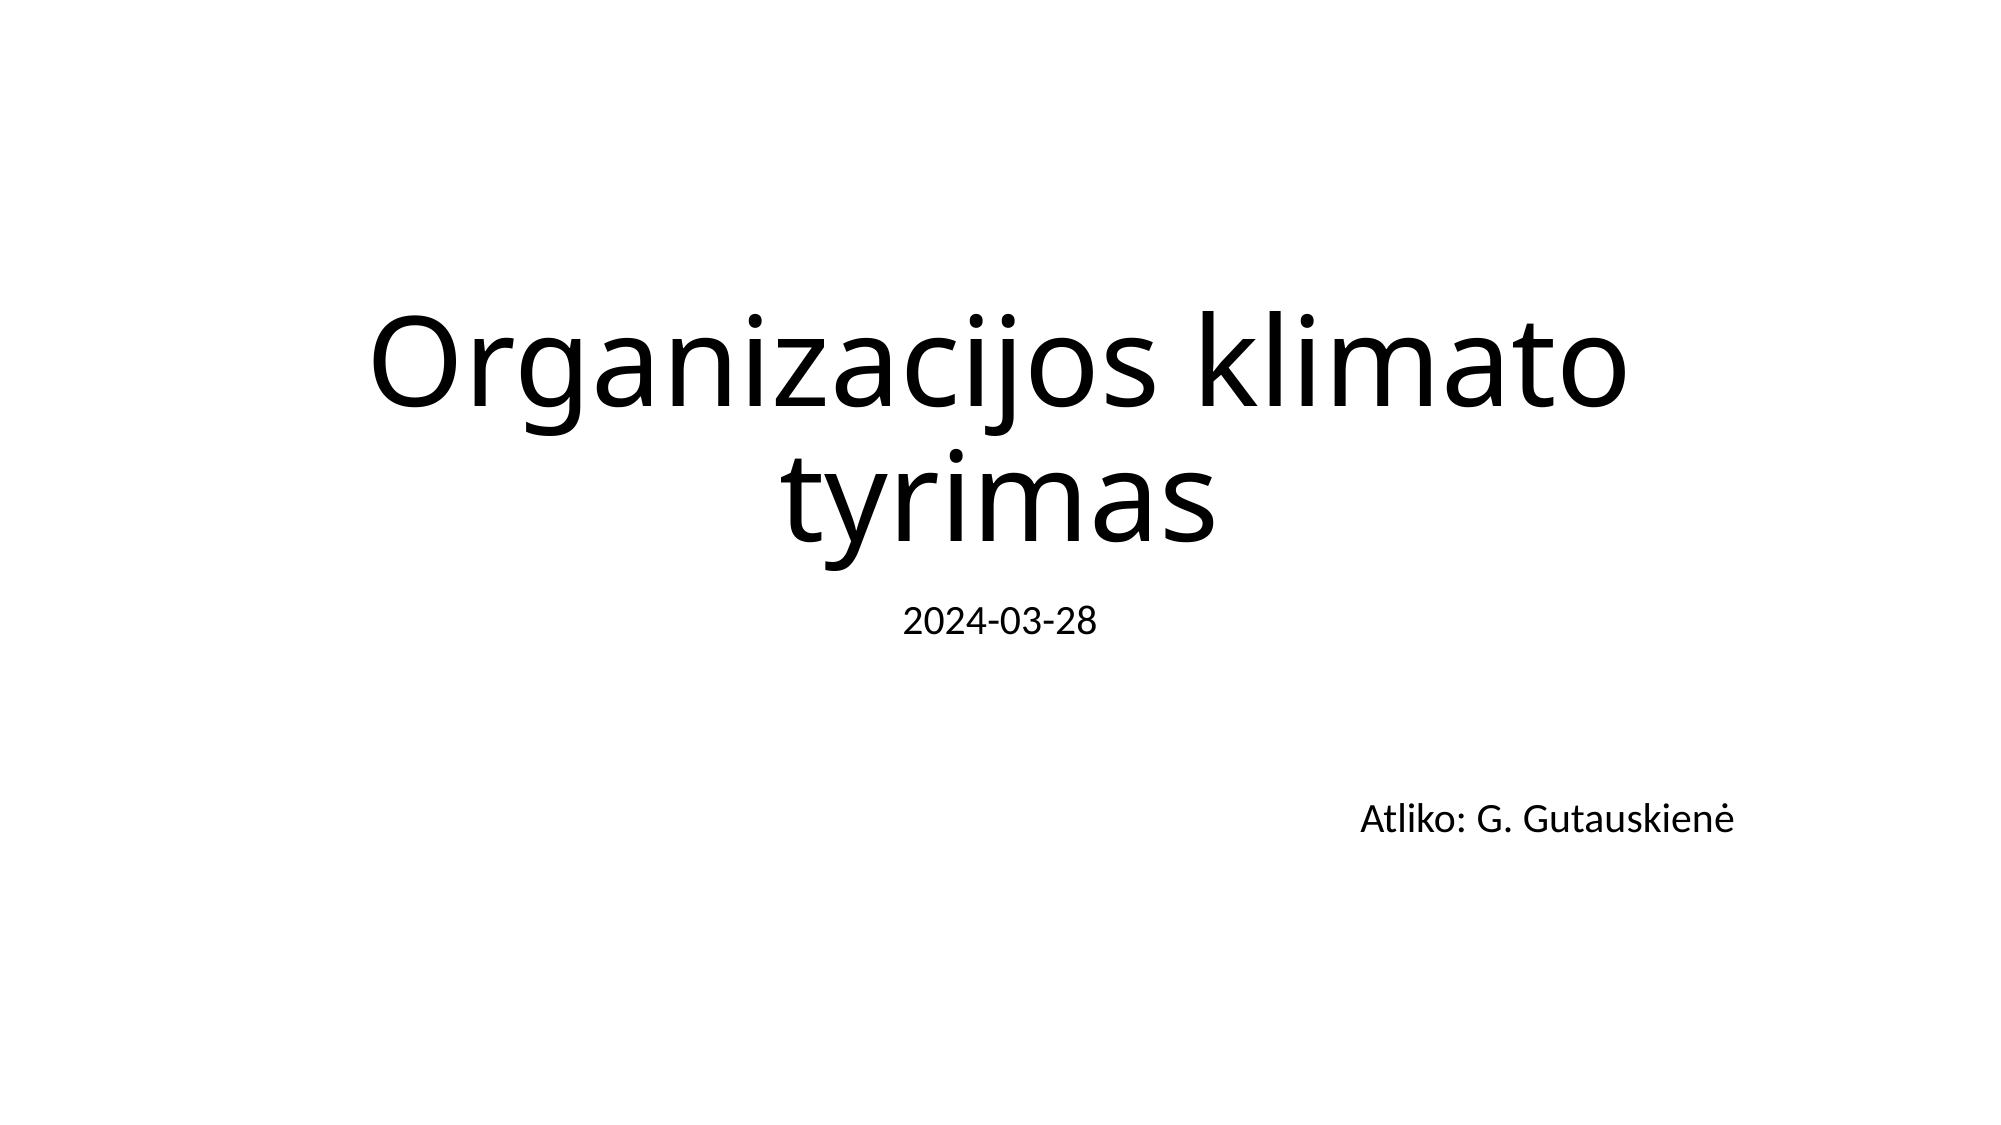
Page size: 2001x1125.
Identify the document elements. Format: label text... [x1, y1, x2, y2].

title Organizacijos klimato tyrimas [249, 184, 1750, 576]
subtitle 2024-03-28 Atliko: G. Gutauskienė [249, 590, 1750, 863]
